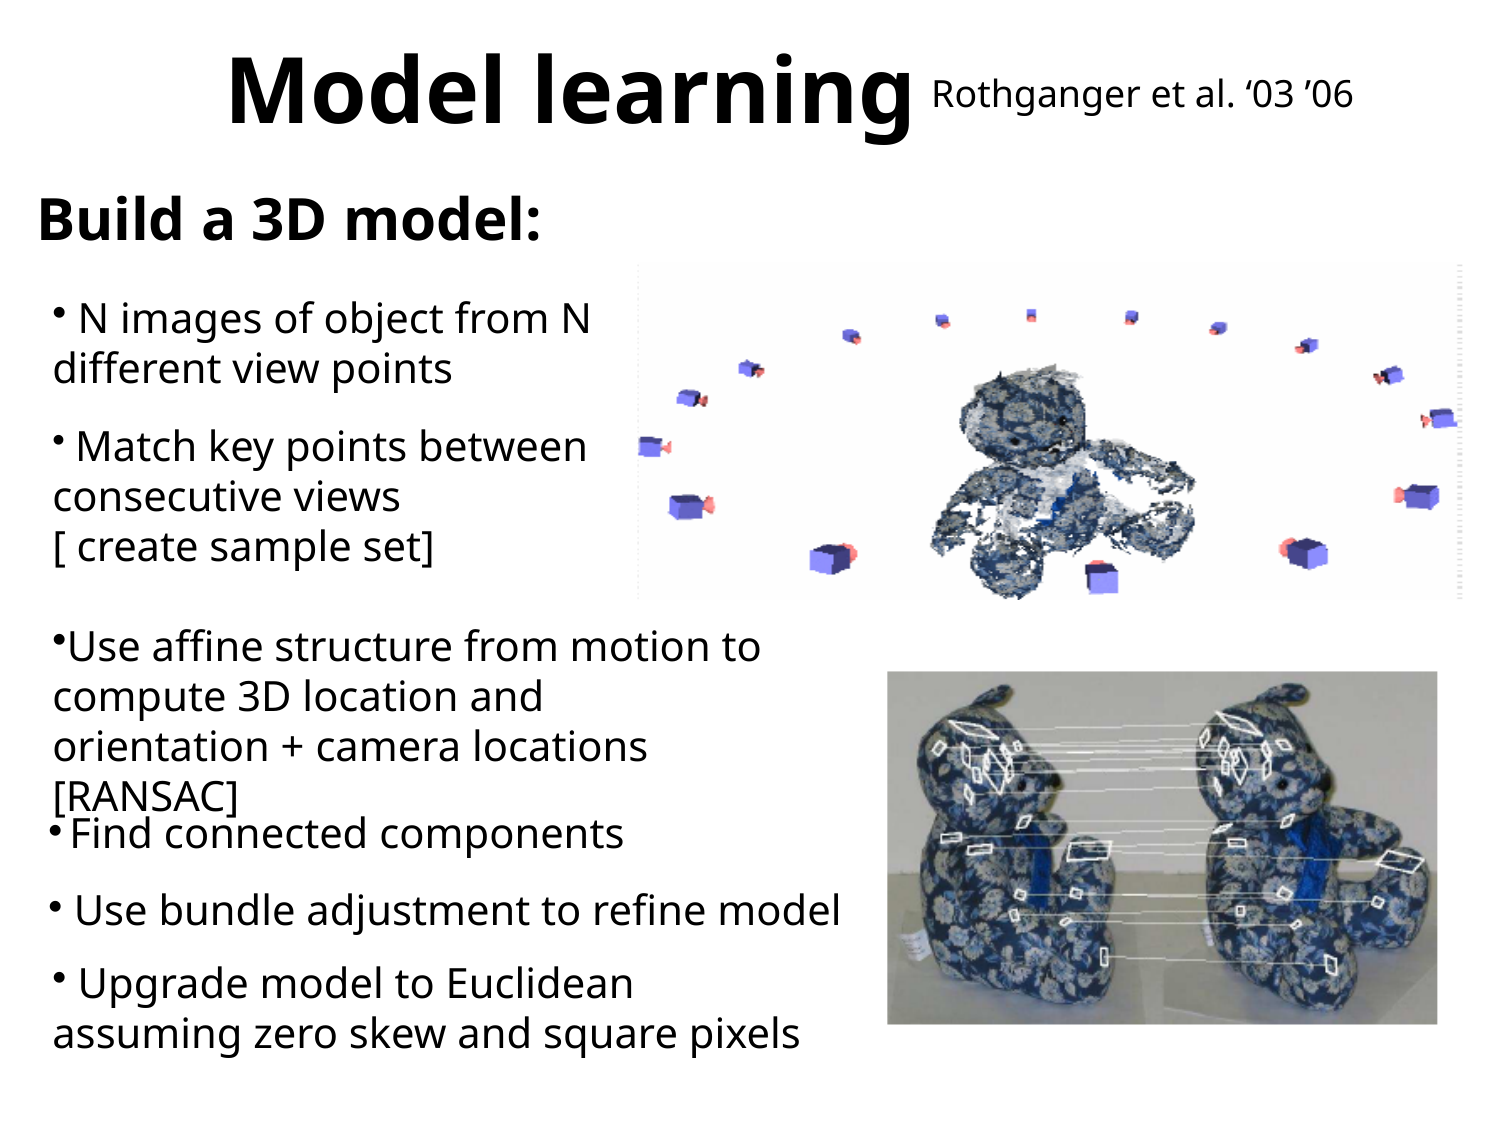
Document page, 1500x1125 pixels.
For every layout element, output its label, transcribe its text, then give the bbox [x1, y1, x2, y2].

text_box Match key points between consecutive views [ create sample set] [37, 412, 632, 578]
text_box Upgrade model to Euclidean assuming zero skew and square pixels [37, 949, 838, 1065]
text_box Find connected components Use bundle adjustment to refine model [33, 799, 863, 947]
text_box N images of object from N different view points [37, 284, 632, 400]
text_box Build a 3D model: [21, 174, 557, 260]
text_box Model learning [209, 24, 933, 150]
text_box Rothganger et al. ‘03 ’06 [906, 62, 1370, 123]
text_box Use affine structure from motion to compute 3D location and orientation + camera locations [RANSAC] [37, 612, 788, 799]
picture [637, 262, 1463, 601]
picture [887, 662, 1438, 1026]
